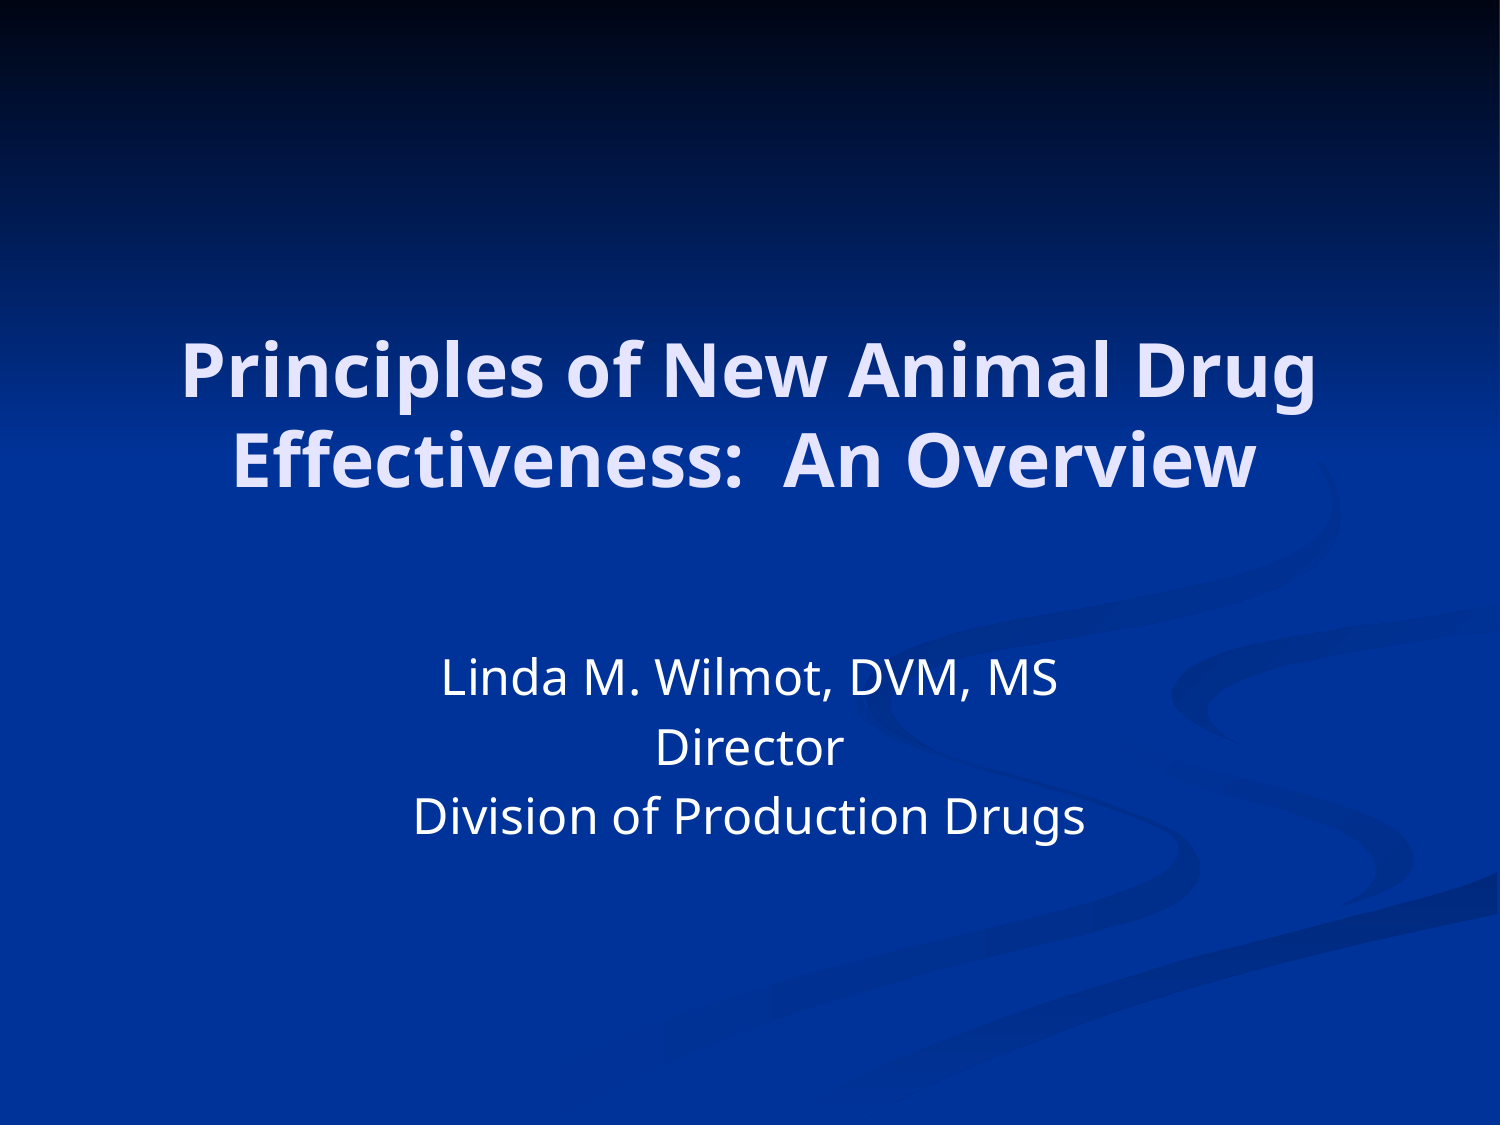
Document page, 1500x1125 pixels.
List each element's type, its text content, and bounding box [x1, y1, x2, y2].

title Principles of New Animal Drug Effectiveness: An Overview [0, 224, 1500, 601]
subtitle Linda M. Wilmot, DVM, MS Director Division of Production Drugs [224, 637, 1276, 926]
